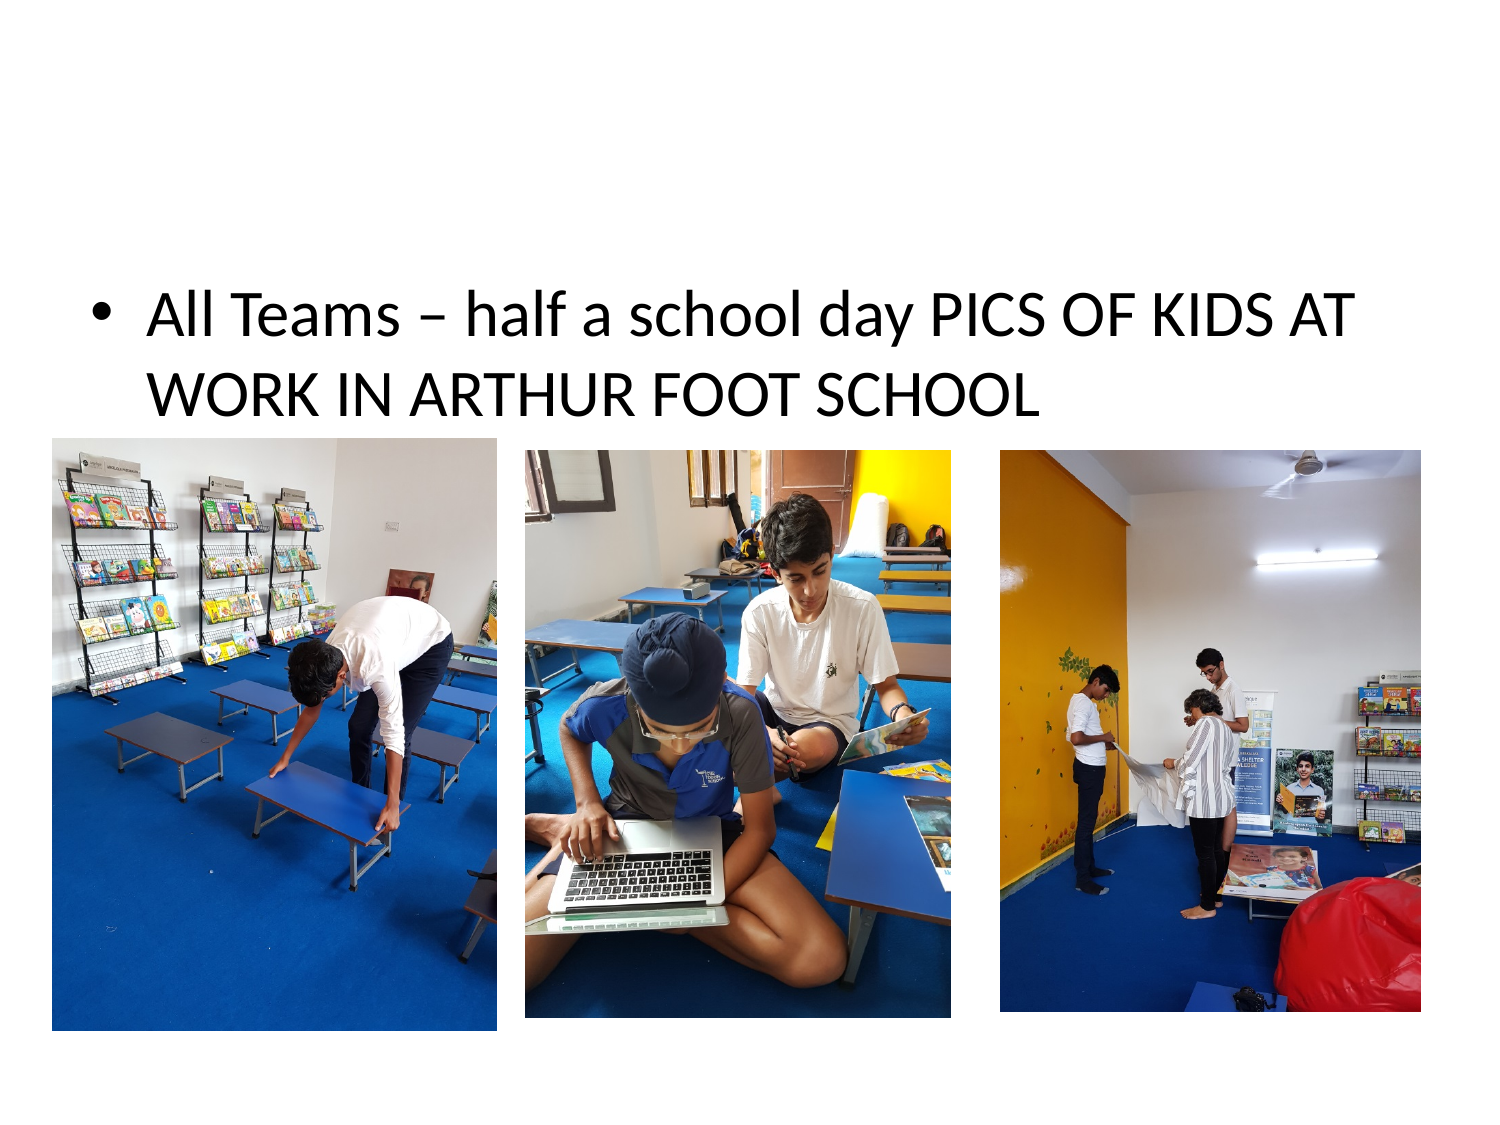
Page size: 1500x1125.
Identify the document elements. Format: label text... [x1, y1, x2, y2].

picture [525, 450, 952, 1019]
picture [51, 437, 497, 1031]
list All Teams – half a school day PICS OF KIDS AT WORK IN ARTHUR FOOT SCHOOL [75, 262, 1425, 1005]
picture [1000, 450, 1422, 1012]
